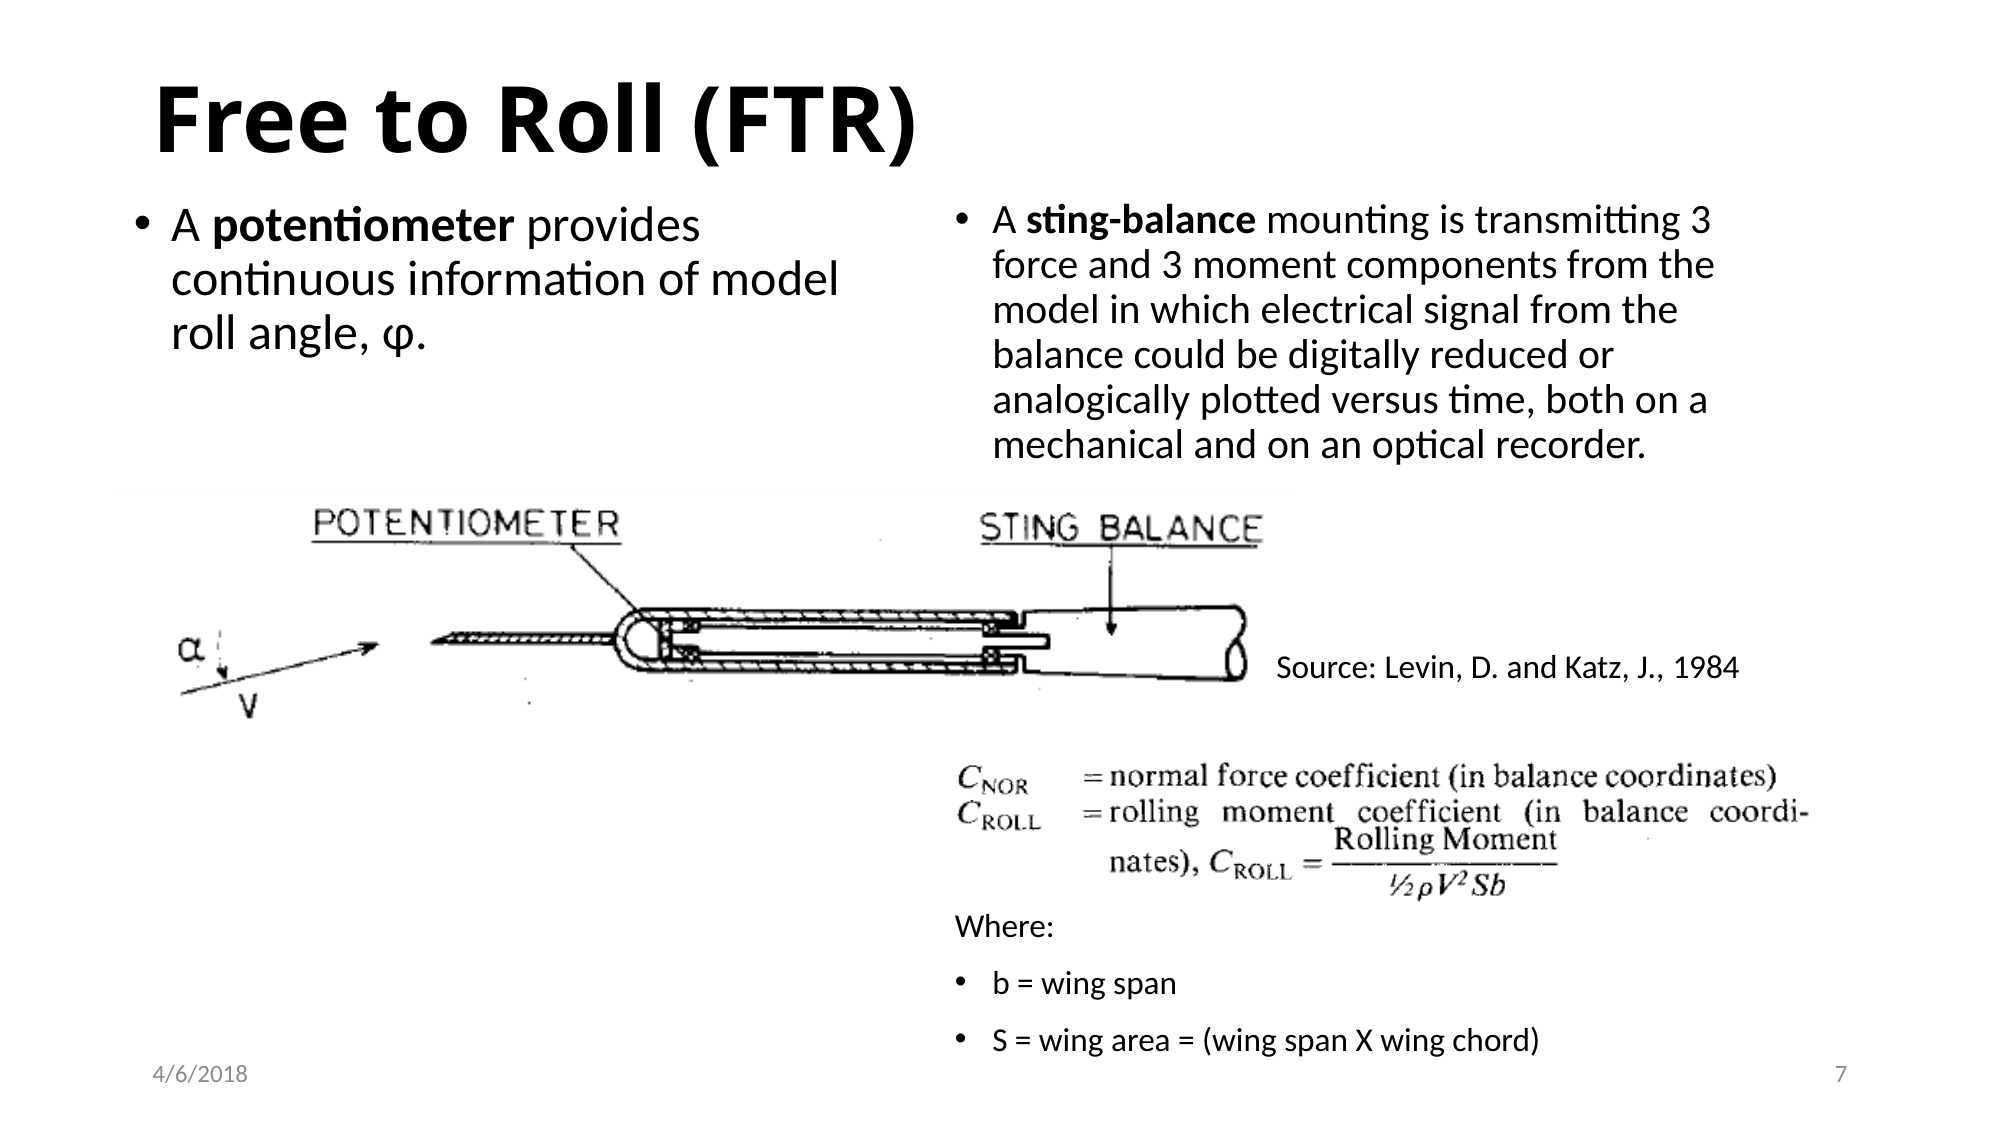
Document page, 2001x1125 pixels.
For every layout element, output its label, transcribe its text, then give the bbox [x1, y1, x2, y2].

text_box A sting-balance mounting is transmitting 3 force and 3 moment components from the model in which electrical signal from the balance could be digitally reduced or analogically plotted versus time, both on a mechanical and on an optical recorder. [939, 190, 1822, 513]
text_box Where: b = wing span S = wing area = (wing span X wing chord) [939, 906, 1601, 1068]
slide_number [137, 1042, 588, 1103]
title Free to Roll (FTR) [137, 59, 1863, 187]
text_box Source: Levin, D. and Katz, J., 1984 [1296, 642, 1763, 703]
list A potentiometer provides continuous information of model roll angle, φ. [119, 190, 923, 404]
slide_number 7 [1412, 1042, 1863, 1103]
picture [119, 493, 1842, 906]
